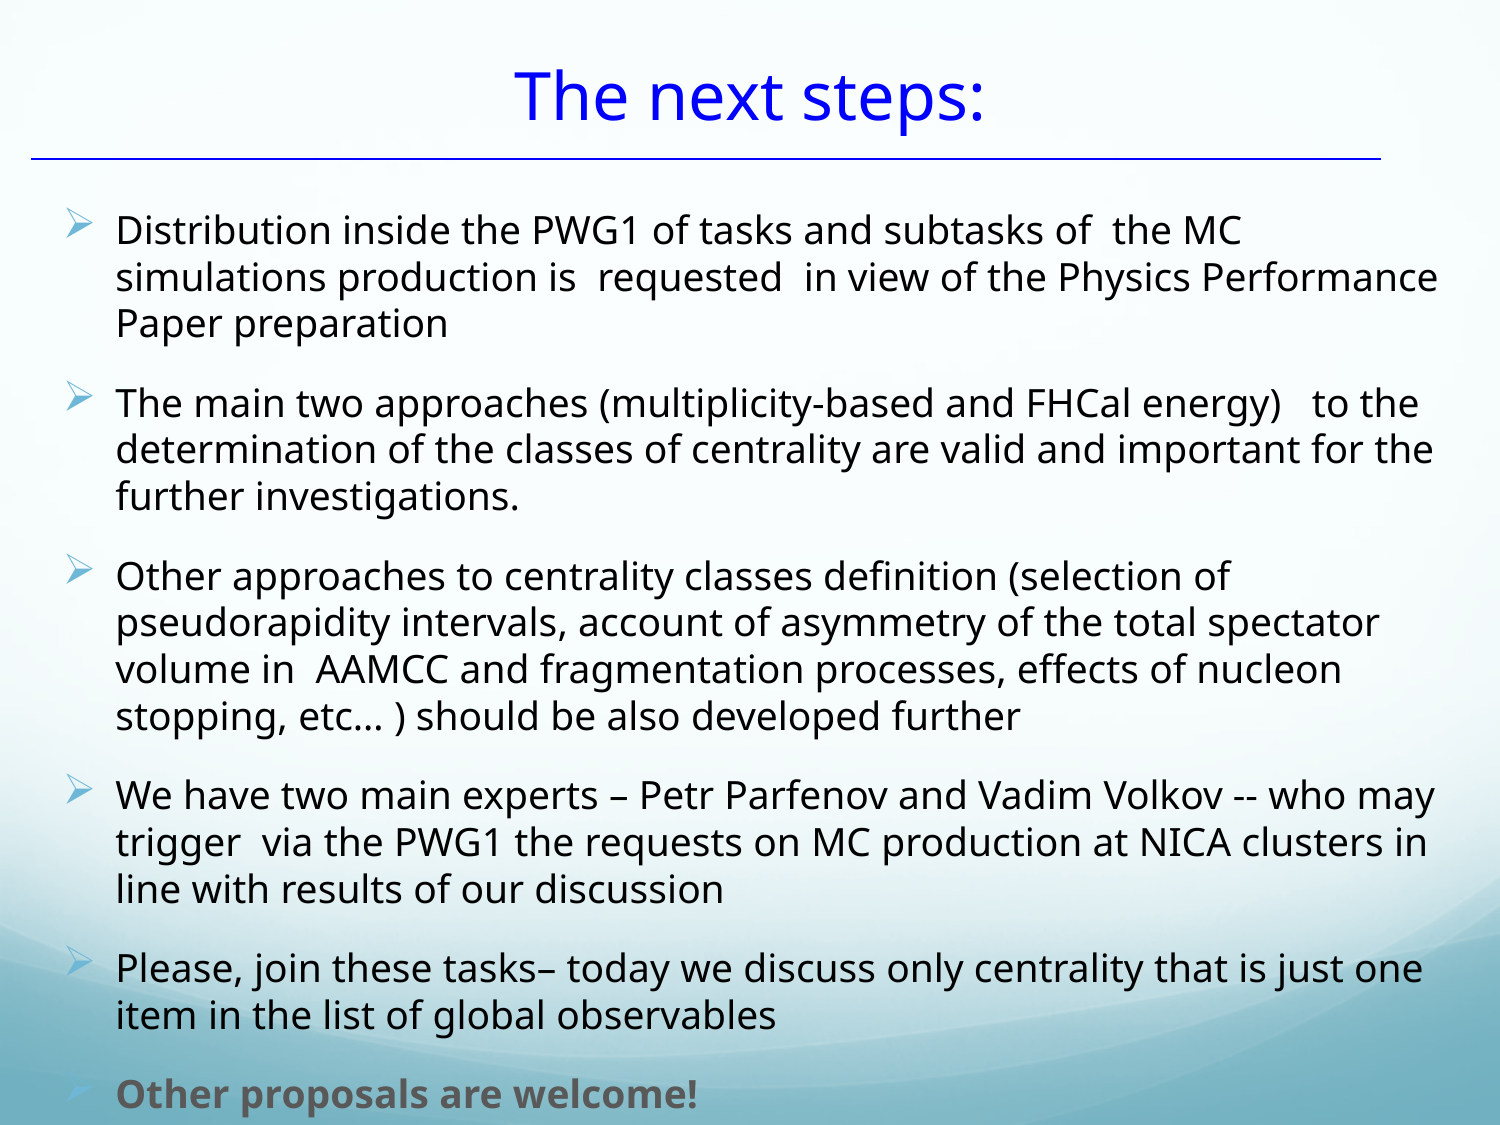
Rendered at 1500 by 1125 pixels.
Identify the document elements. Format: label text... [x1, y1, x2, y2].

title The next steps: [91, 17, 1410, 142]
list Distribution inside the PWG1 of tasks and subtasks of the MC simulations production is requested in view of the Physics Performance Paper preparation The main two approaches (multiplicity-based and FHCal energy) to the determination of the classes of centrality are valid and important for the further investigations. Other approaches to centrality classes definition (selection of pseudorapidity intervals, account of asymmetry of the total spectator volume in AAMCC and fragmentation processes, effects of nucleon stopping, etc… ) should be also developed further We have two main experts – Petr Parfenov and Vadim Volkov -- who may trigger via the PWG1 the requests on MC production at NICA clusters in line with results of our discussion Please, join these tasks– today we discuss only centrality that is just one item in the list of global observables Other proposals are welcome! [47, 197, 1461, 1125]
